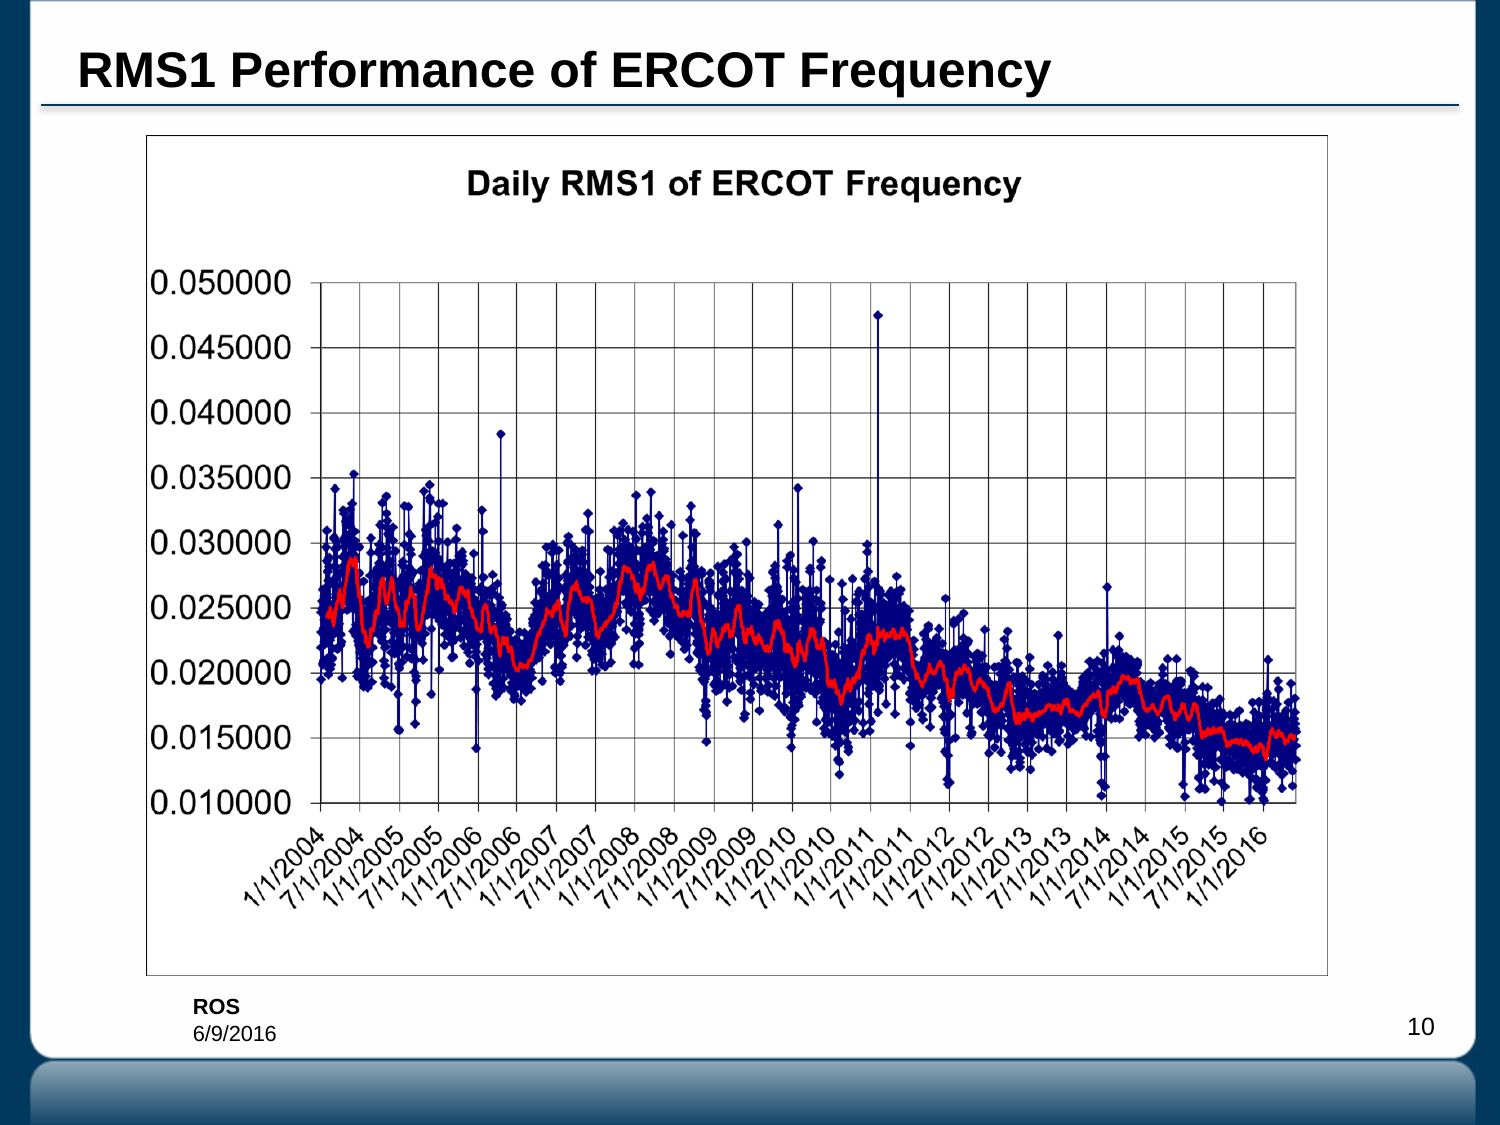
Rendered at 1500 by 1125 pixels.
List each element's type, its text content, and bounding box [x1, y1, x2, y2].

title RMS1 Performance of ERCOT Frequency [62, 29, 1450, 106]
picture [0, 0, 1500, 1125]
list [146, 135, 1328, 976]
